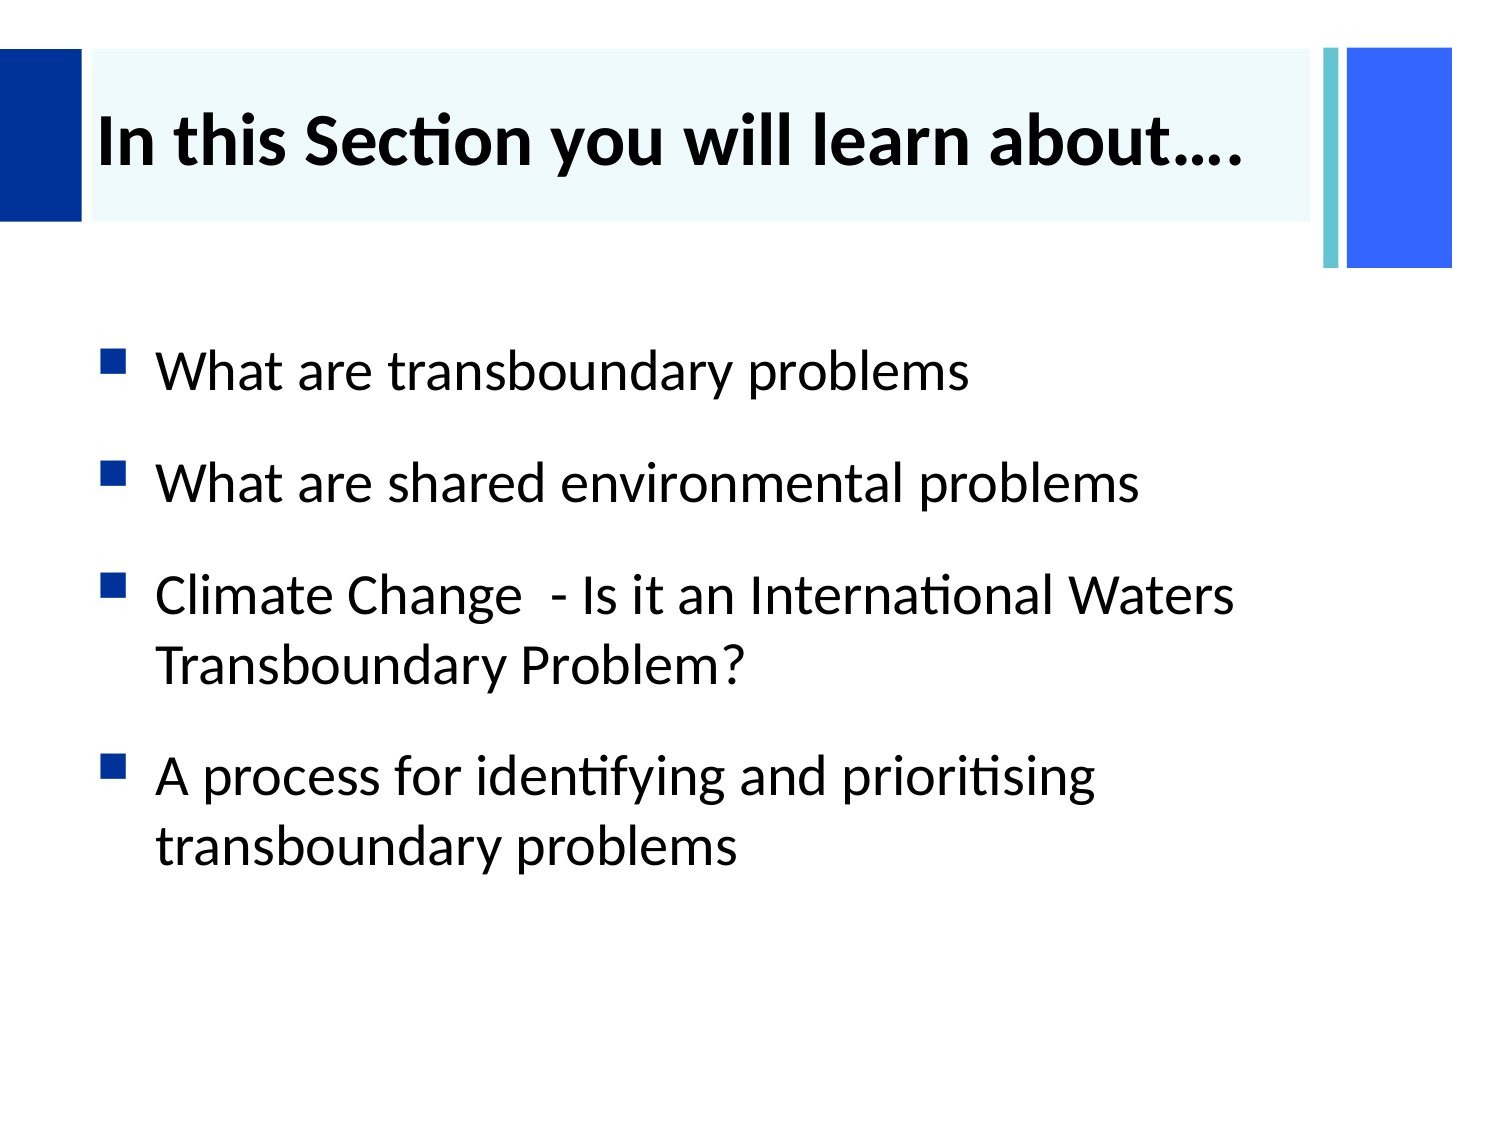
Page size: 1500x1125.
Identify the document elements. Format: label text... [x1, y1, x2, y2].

title In this Section you will learn about…. [81, 51, 1322, 220]
list What are transboundary problems What are shared environmental problems Climate Change - Is it an International Waters Transboundary Problem? A process for identifying and prioritising transboundary problems [81, 324, 1322, 1005]
